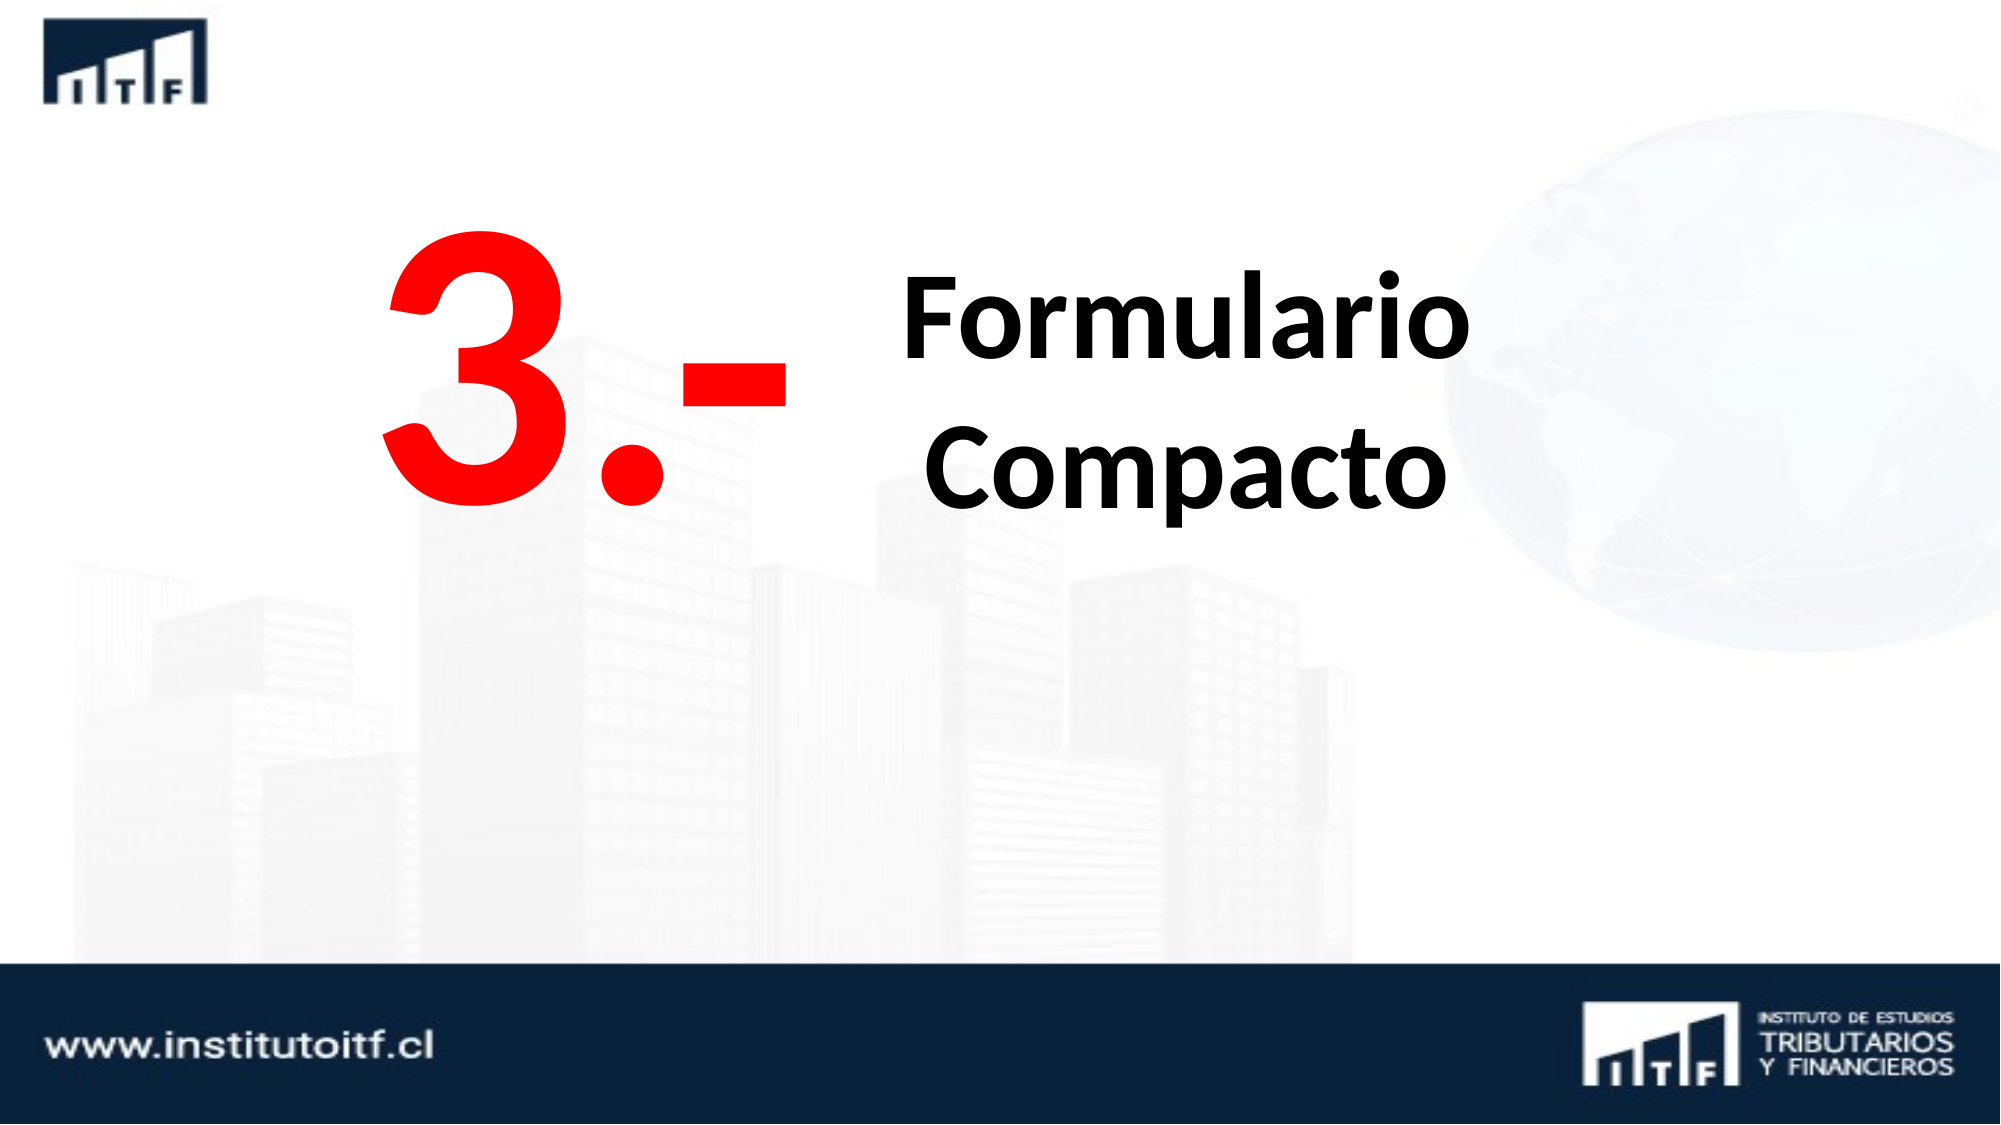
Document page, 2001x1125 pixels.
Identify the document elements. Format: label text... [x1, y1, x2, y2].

text_box Formulario Compacto [828, 225, 1547, 541]
picture [0, 6, 2000, 1124]
text_box 3.- [353, 81, 846, 595]
